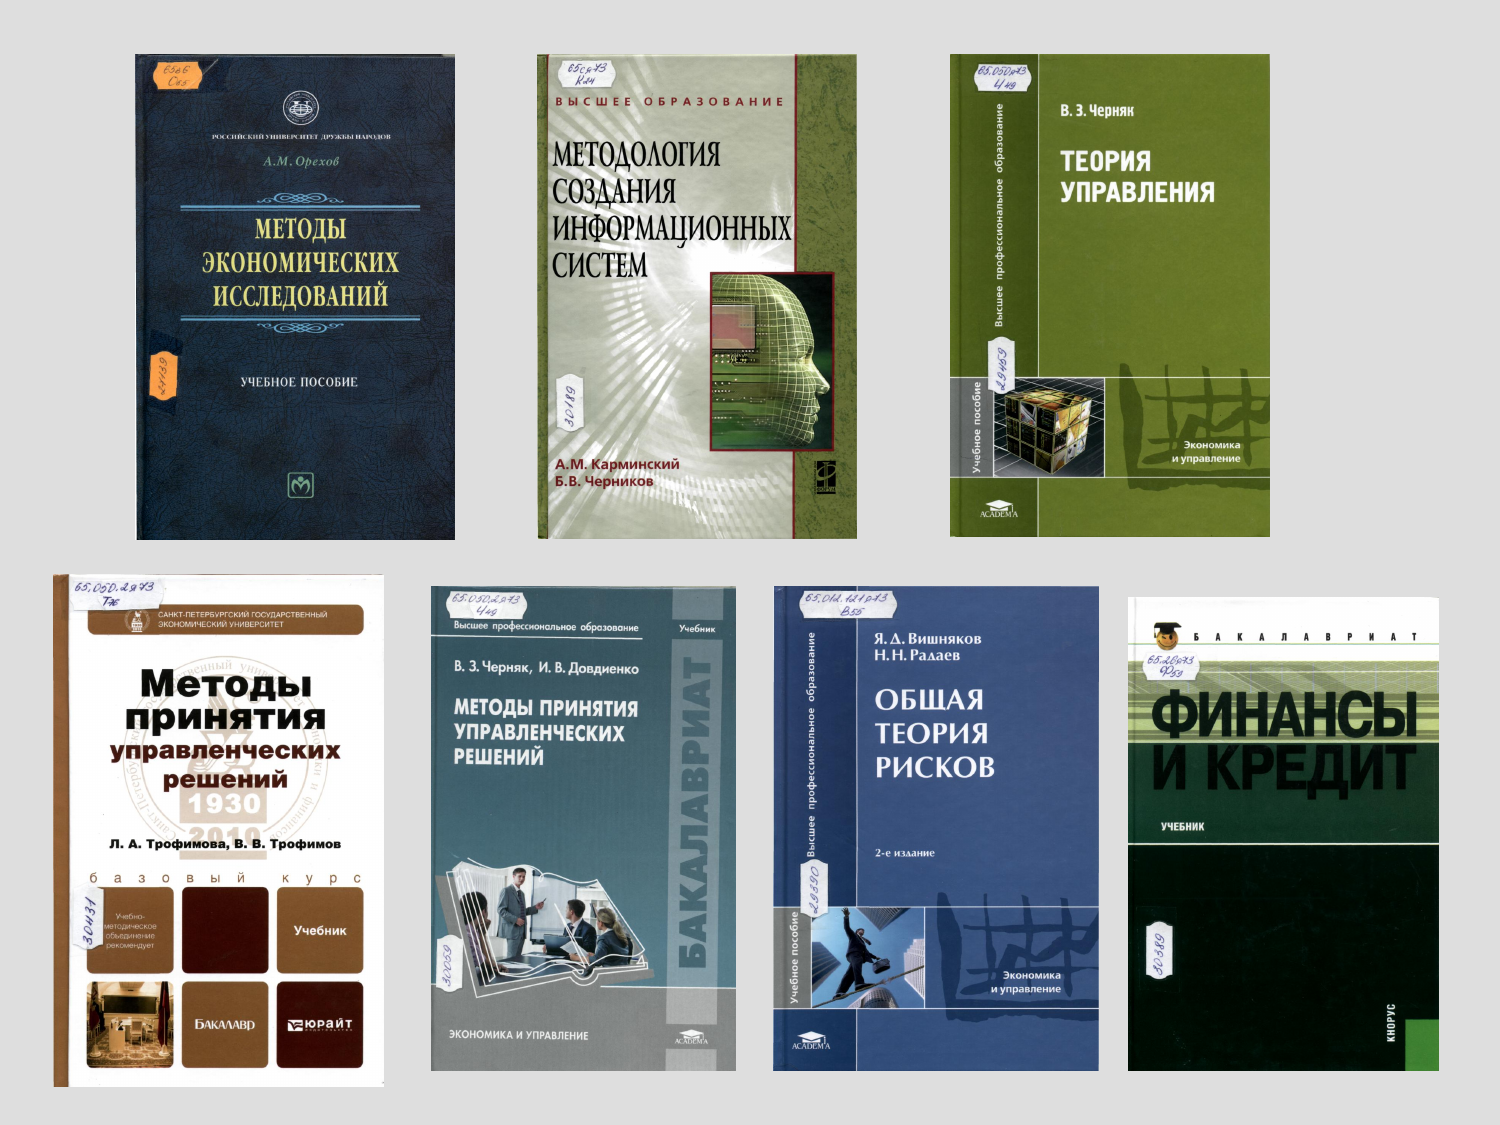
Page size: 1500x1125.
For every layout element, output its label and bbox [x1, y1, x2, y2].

picture [773, 585, 1100, 1071]
picture [1127, 597, 1439, 1071]
picture [537, 54, 857, 539]
picture [135, 54, 455, 540]
picture [52, 573, 385, 1088]
picture [950, 54, 1271, 537]
picture [430, 585, 736, 1071]
